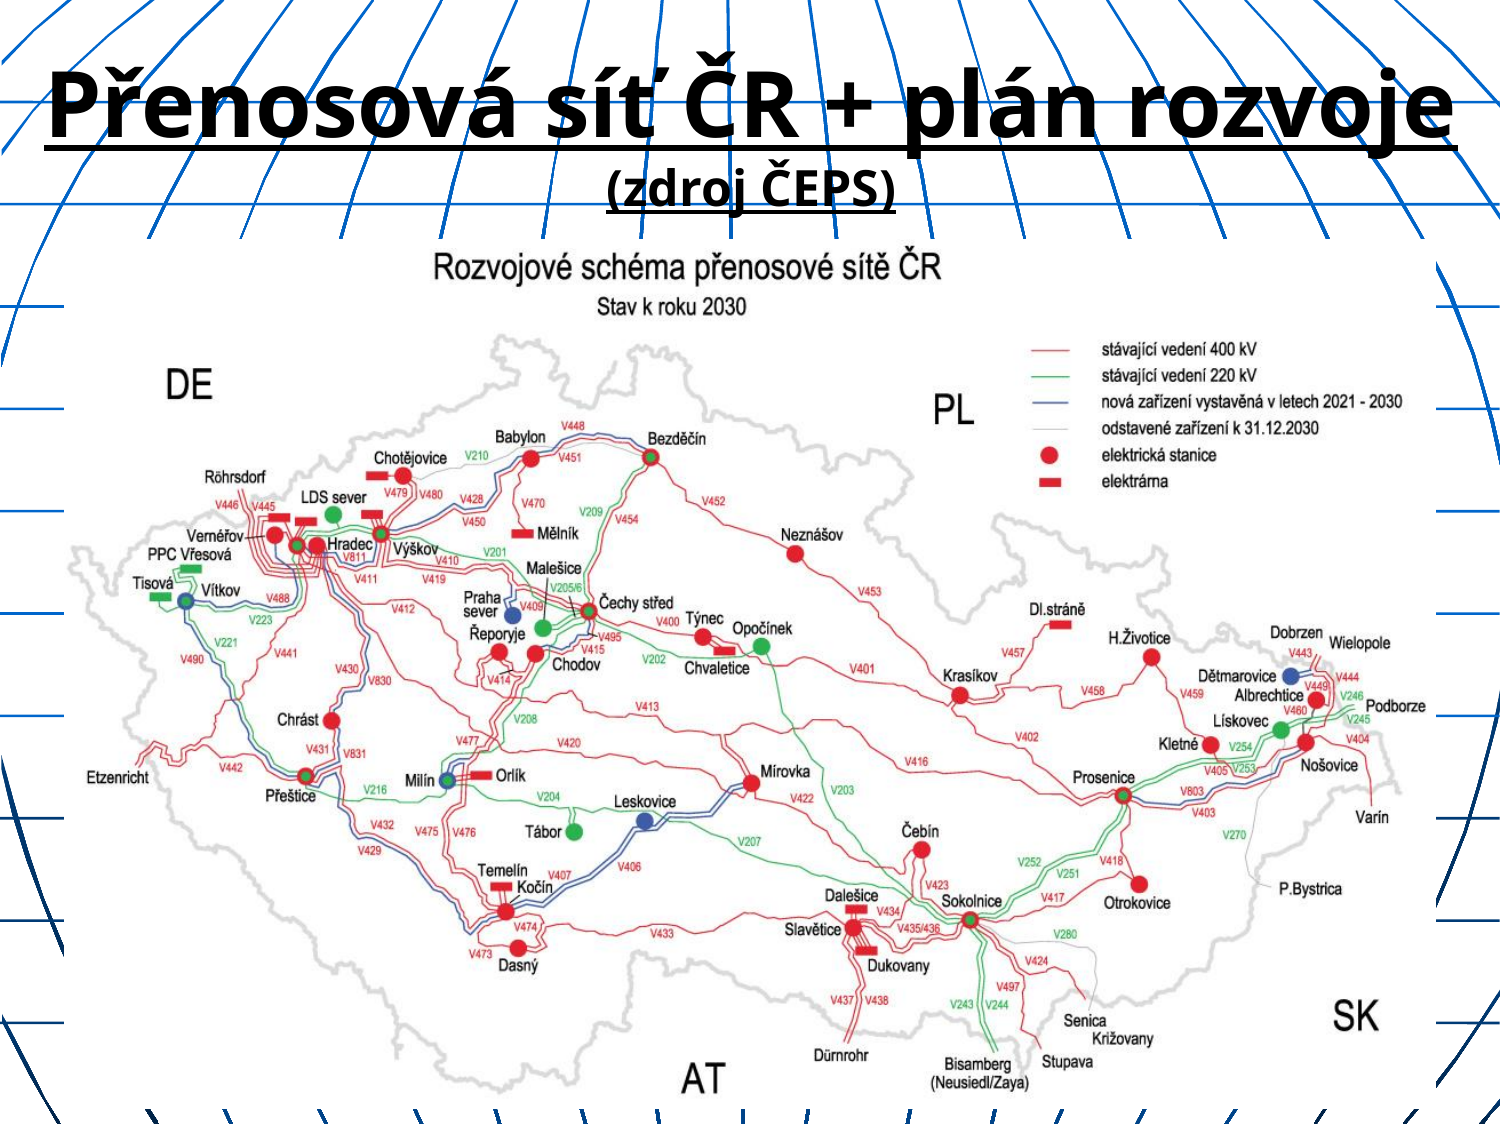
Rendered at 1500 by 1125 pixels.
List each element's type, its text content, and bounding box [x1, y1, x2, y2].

title Přenosová síť ČR + plán rozvoje (zdroj ČEPS) [17, 19, 1485, 244]
picture [64, 239, 1436, 1109]
